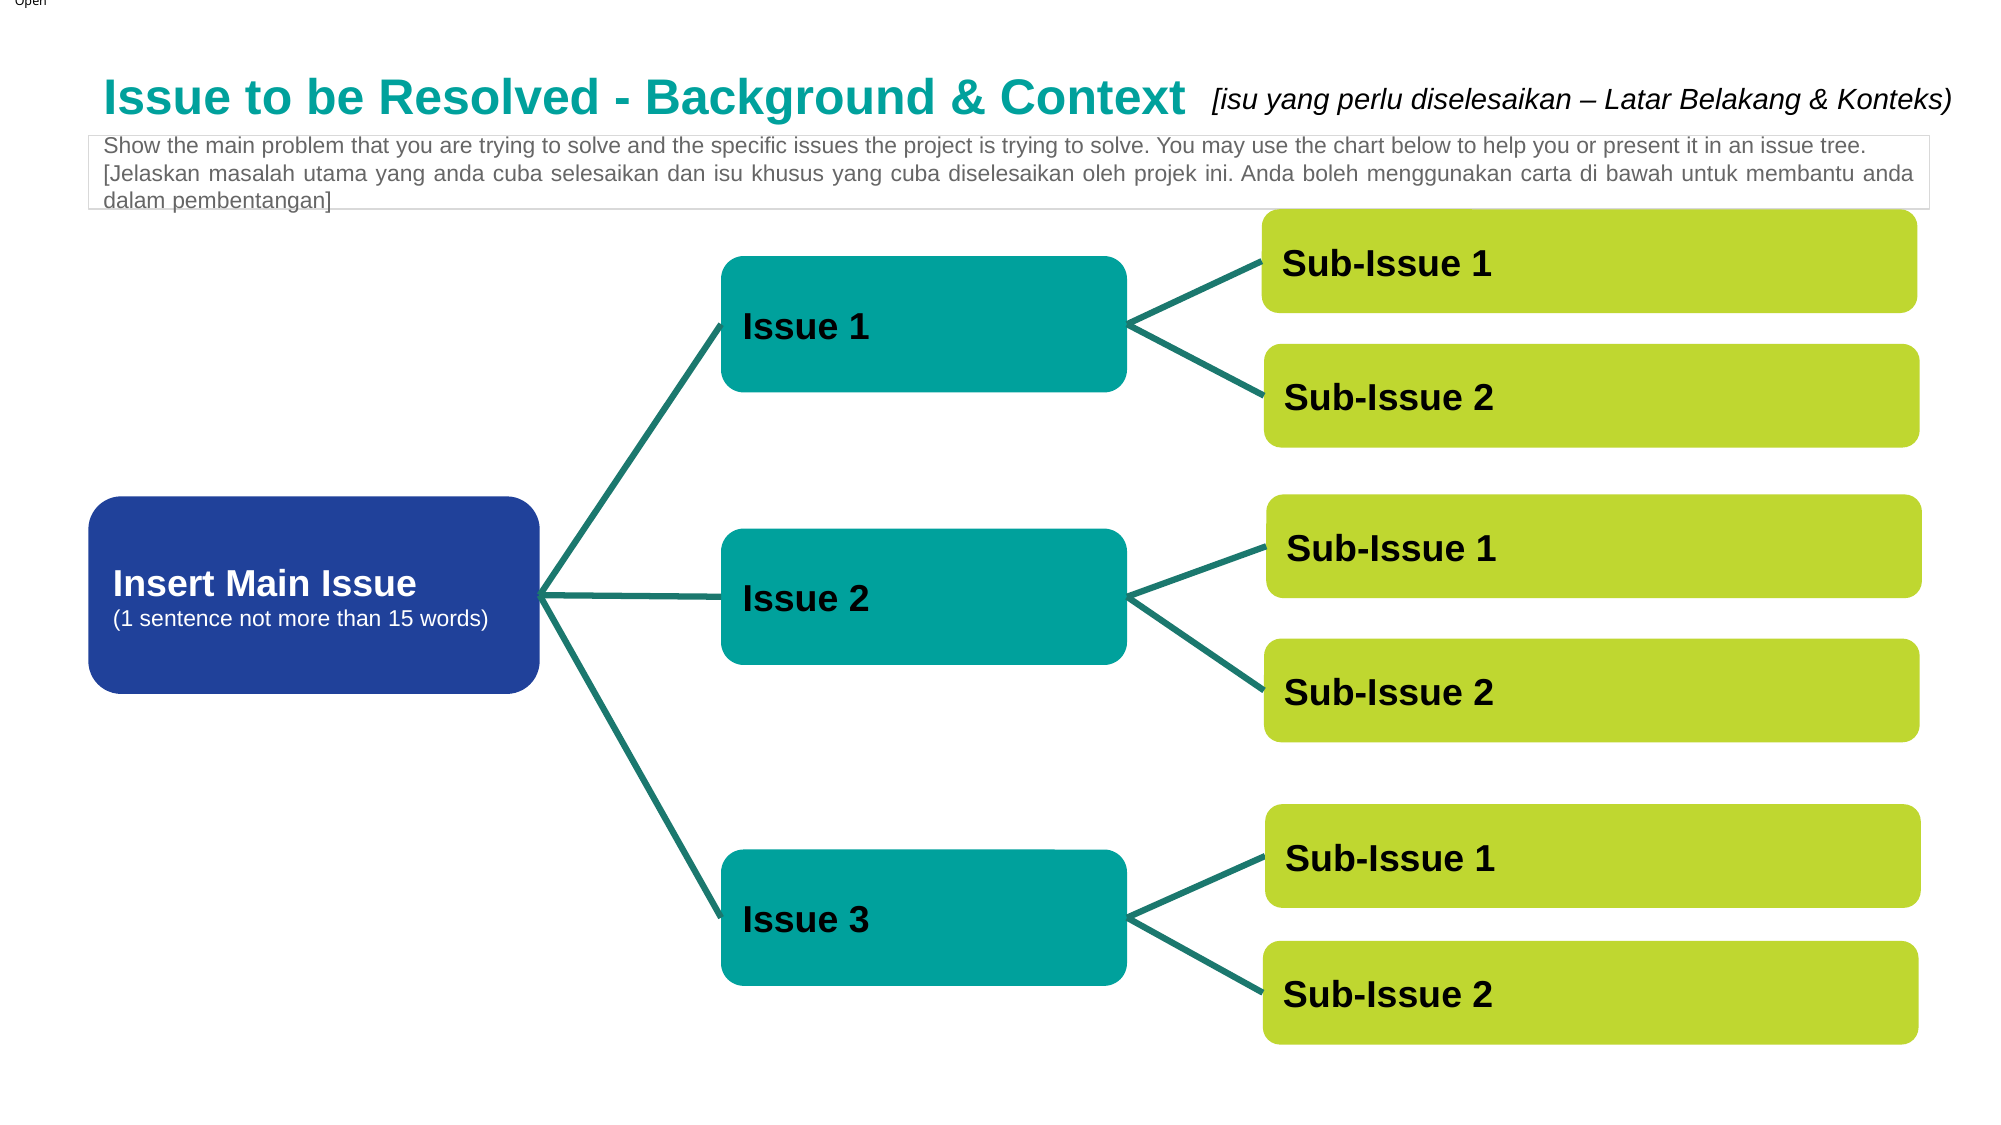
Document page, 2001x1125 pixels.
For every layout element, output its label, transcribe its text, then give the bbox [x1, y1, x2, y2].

text_box Sub-Issue 2 [1262, 940, 1919, 1045]
text_box Issue 1 [721, 256, 1127, 393]
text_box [1126, 261, 1262, 325]
text_box Sub-Issue 2 [1263, 638, 1920, 743]
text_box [539, 595, 722, 918]
text_box Insert Main Issue (1 sentence not more than 15 words) [88, 496, 539, 694]
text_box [1127, 324, 1264, 396]
title Issue to be Resolved - Background & Context [88, 32, 1523, 135]
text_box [1127, 917, 1263, 993]
text_box Sub-Issue 1 [1266, 494, 1922, 599]
text_box [isu yang perlu diselesaikan – Latar Belakang & Konteks) [1197, 73, 1969, 123]
text_box Sub-Issue 2 [1263, 343, 1920, 448]
text_box Sub-Issue 1 [1261, 209, 1918, 314]
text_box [539, 324, 722, 595]
text_box Sub-Issue 1 [1265, 804, 1921, 908]
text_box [1127, 597, 1264, 691]
text_box Issue 2 [722, 528, 1127, 665]
text_box Show the main problem that you are trying to solve and the specific issues the project is trying to solve. You may use the chart below to help you or present it in an issue tree. [Jelaskan masalah utama yang anda cuba selesaikan dan isu khusus yang cuba diselesaikan oleh projek ini. Anda boleh menggunakan carta di bawah untuk membantu anda dalam pembentangan] [88, 135, 1930, 209]
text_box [1126, 546, 1267, 597]
text_box Issue 3 [721, 849, 1127, 986]
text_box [1126, 855, 1266, 918]
